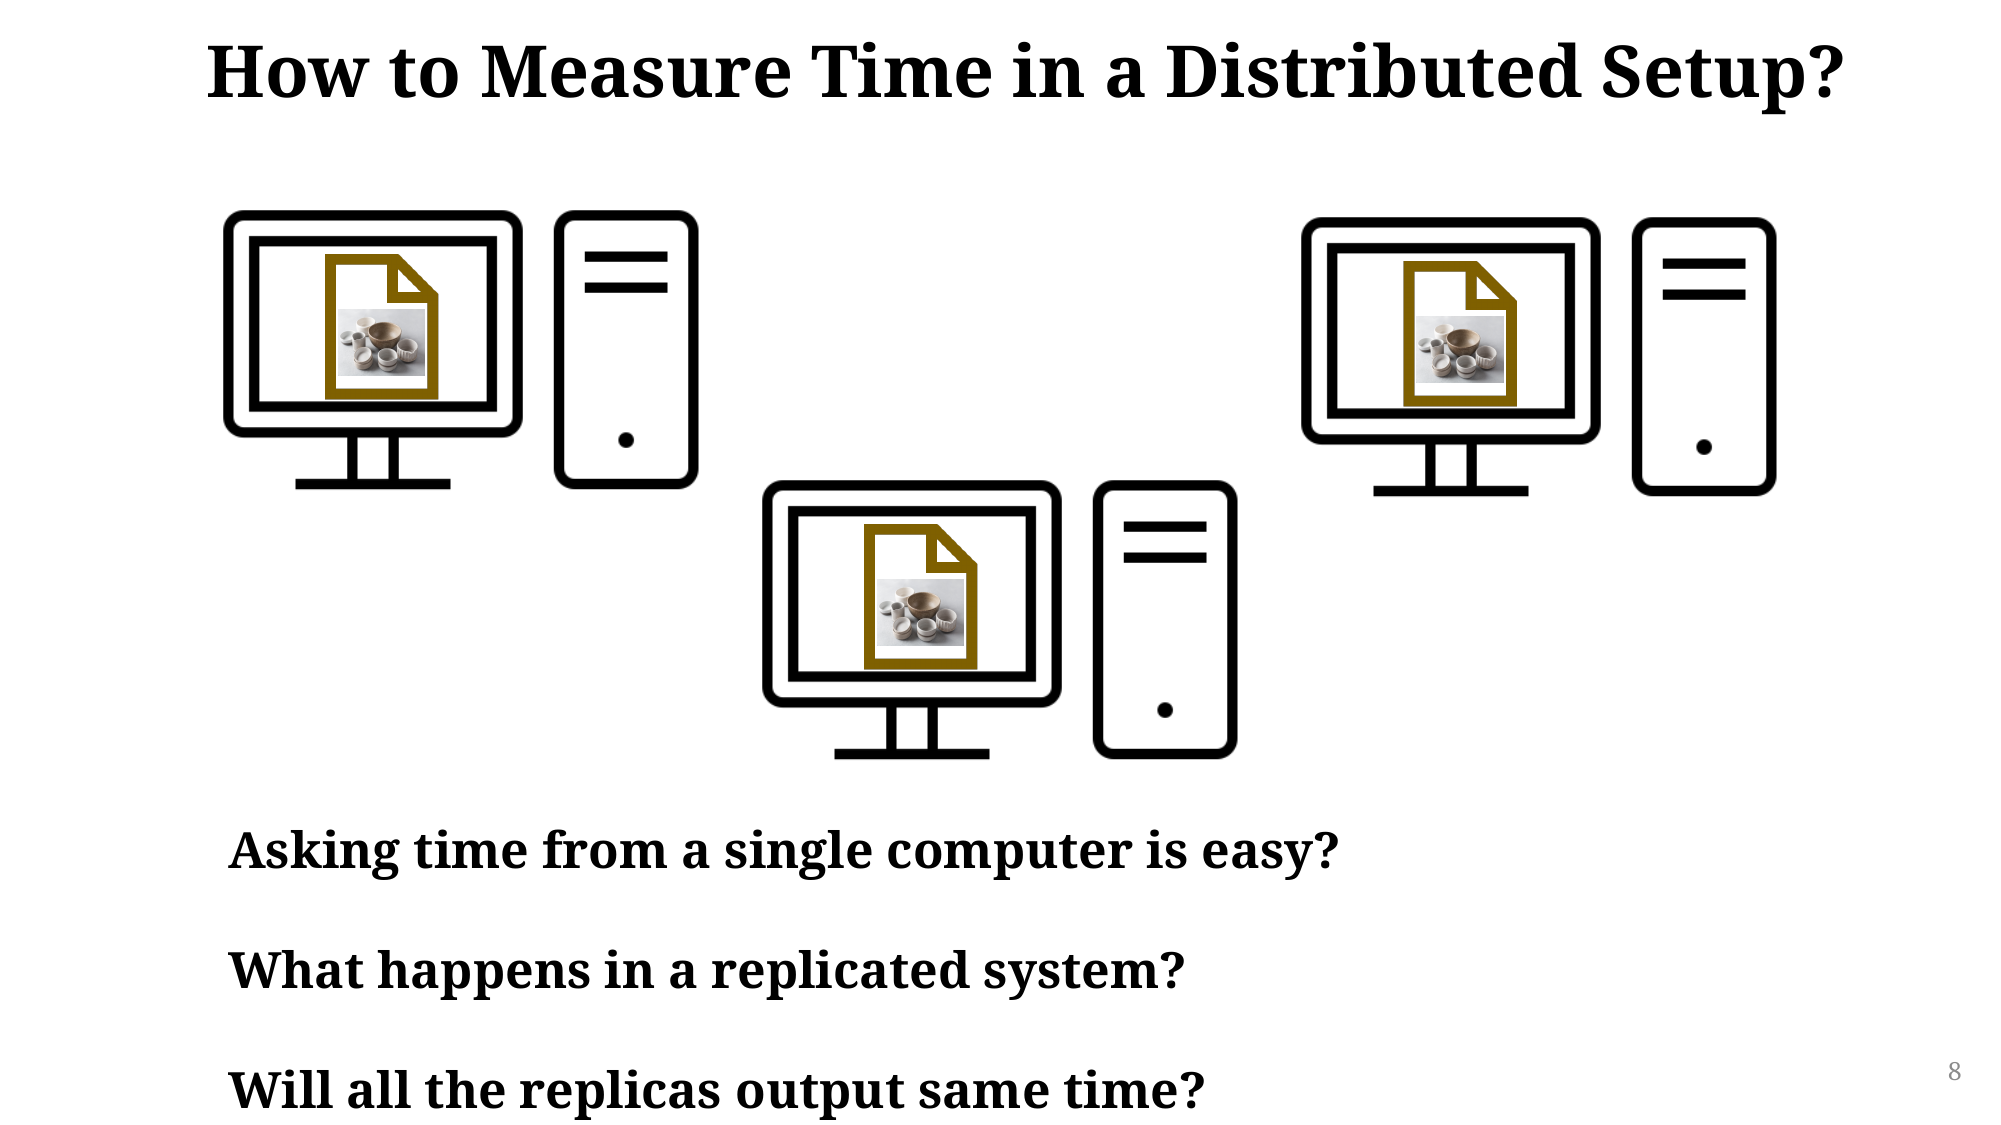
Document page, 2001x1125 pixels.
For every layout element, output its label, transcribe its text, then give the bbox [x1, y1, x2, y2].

text_box Asking time from a single computer is easy? What happens in a replicated system? Will all the replicas output same time? [213, 811, 1540, 1125]
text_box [213, 107, 709, 603]
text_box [1291, 114, 1787, 610]
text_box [752, 377, 1248, 873]
title How to Measure Time in a Distributed Setup? [137, 0, 1935, 149]
slide_number 8 [1540, 1042, 1977, 1103]
